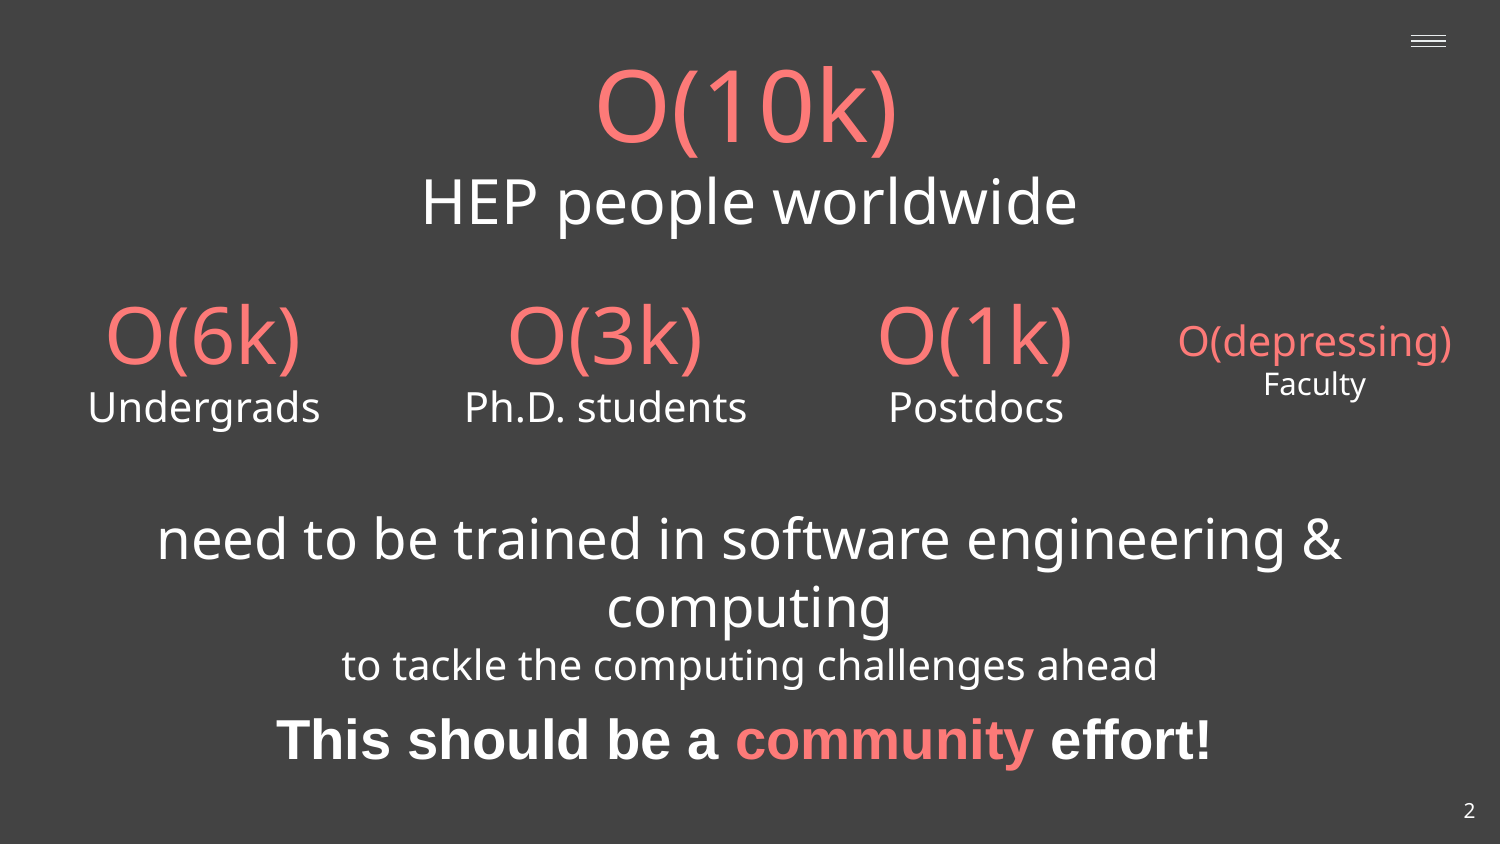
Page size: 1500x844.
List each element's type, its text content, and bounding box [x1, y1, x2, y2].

text_box This should be a community effort! [54, 704, 1446, 787]
text_box need to be trained in software engineering & computing to tackle the computing challenges ahead [28, 488, 1472, 704]
text_box O(10k) HEP people worldwide [375, 27, 1124, 252]
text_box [54, 270, 1500, 448]
slide_number 2 [1400, 779, 1491, 844]
